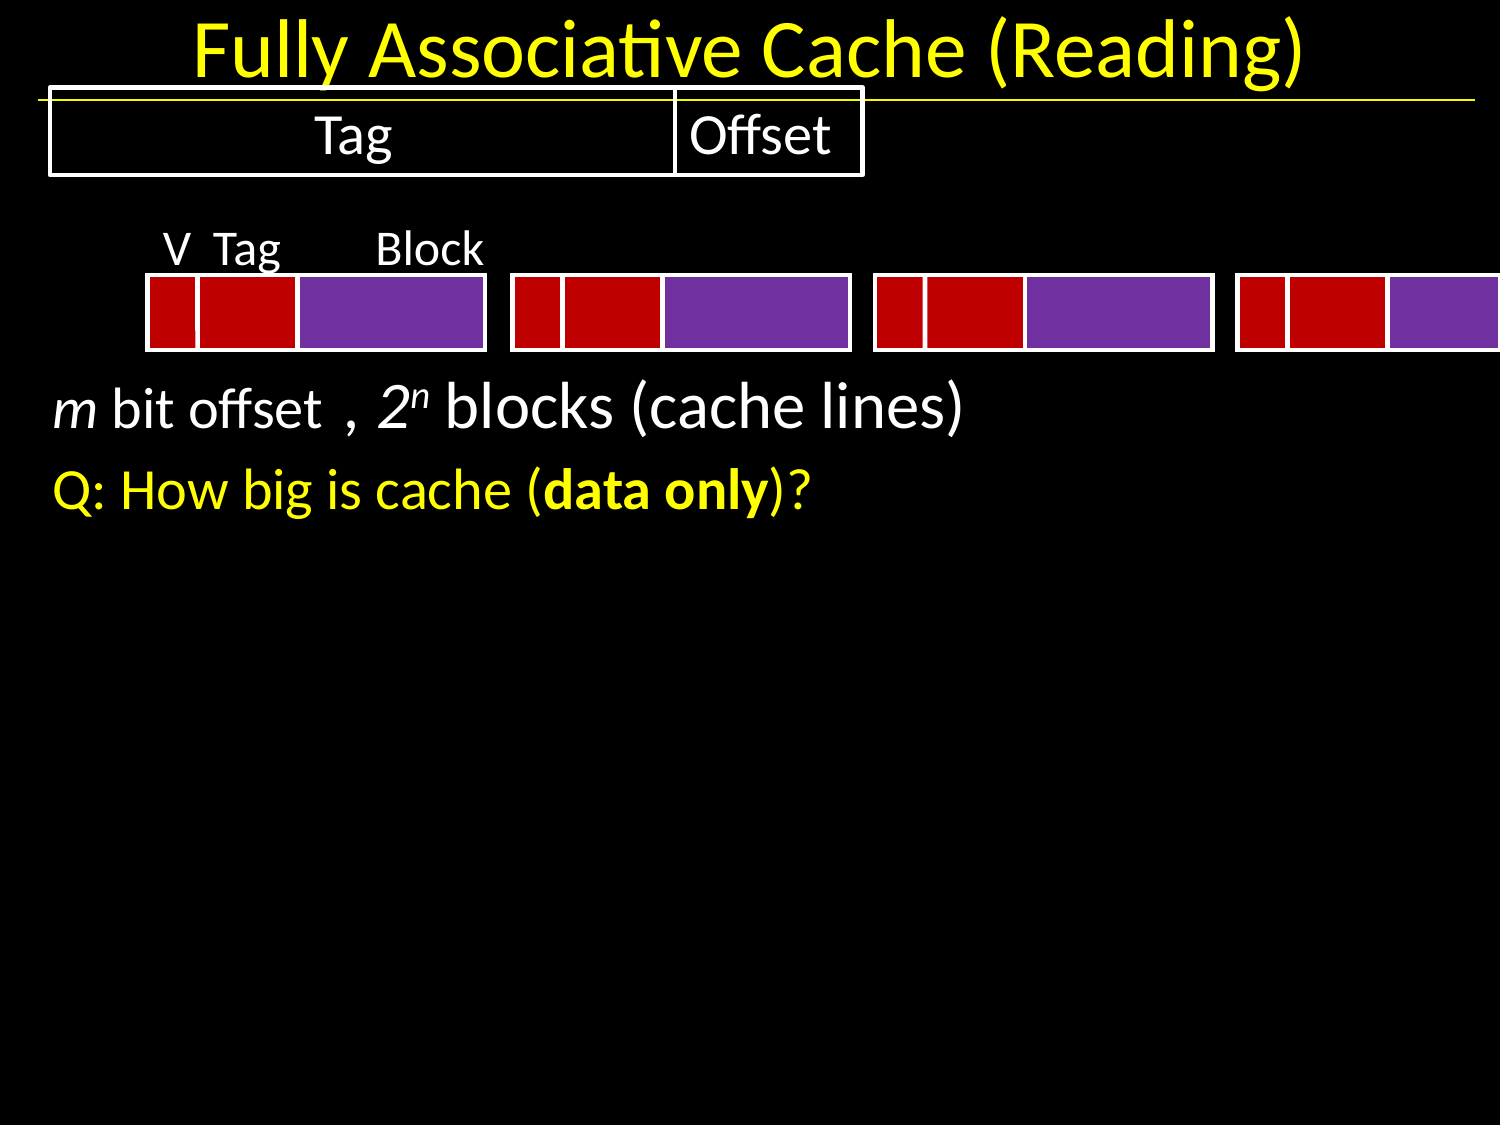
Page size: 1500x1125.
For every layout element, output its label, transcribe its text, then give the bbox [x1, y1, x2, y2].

text_box [874, 274, 1025, 350]
text_box Block [360, 187, 500, 283]
title Fully Associative Cache (Reading) [37, 0, 1463, 88]
text_box [1387, 274, 1500, 350]
text_box [1025, 274, 1213, 350]
text_box Tag Offset [48, 85, 864, 177]
text_box [297, 274, 486, 350]
text_box [512, 274, 562, 350]
text_box [662, 274, 850, 350]
text_box V [147, 187, 198, 283]
text_box m bit offset Q: How big is cache (data only)? [37, 362, 1425, 1125]
text_box [1288, 274, 1387, 350]
text_box [563, 274, 662, 350]
text_box Tag [198, 187, 296, 283]
text_box , 2n blocks (cache lines) [330, 354, 982, 449]
text_box [1237, 274, 1287, 350]
text_box [147, 283, 197, 350]
text_box [198, 274, 297, 350]
